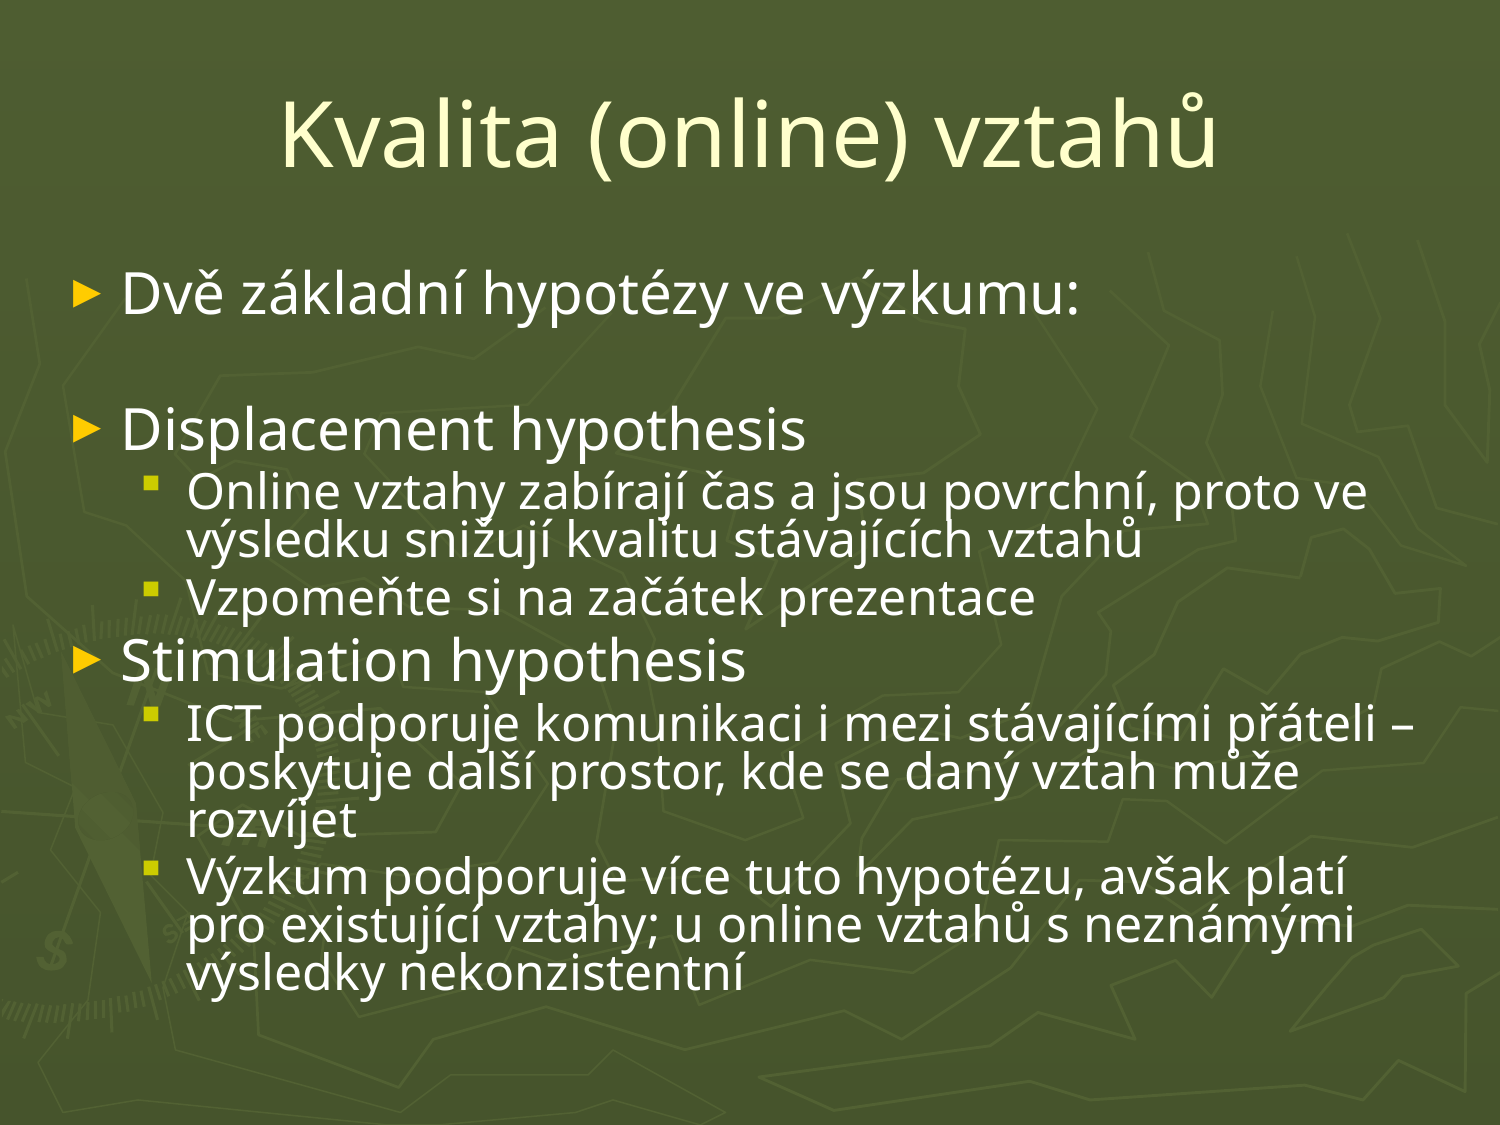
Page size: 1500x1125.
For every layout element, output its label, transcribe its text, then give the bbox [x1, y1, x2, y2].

list Dvě základní hypotézy ve výzkumu: Displacement hypothesis Online vztahy zabírají čas a jsou povrchní, proto ve výsledku snižují kvalitu stávajících vztahů Vzpomeňte si na začátek prezentace Stimulation hypothesis ICT podporuje komunikaci i mezi stávajícími přáteli – poskytuje další prostor, kde se daný vztah může rozvíjet Výzkum podporuje více tuto hypotézu, avšak platí pro existující vztahy; u online vztahů s neznámými výsledky nekonzistentní [49, 262, 1451, 1035]
title Kvalita (online) vztahů [49, 37, 1451, 225]
